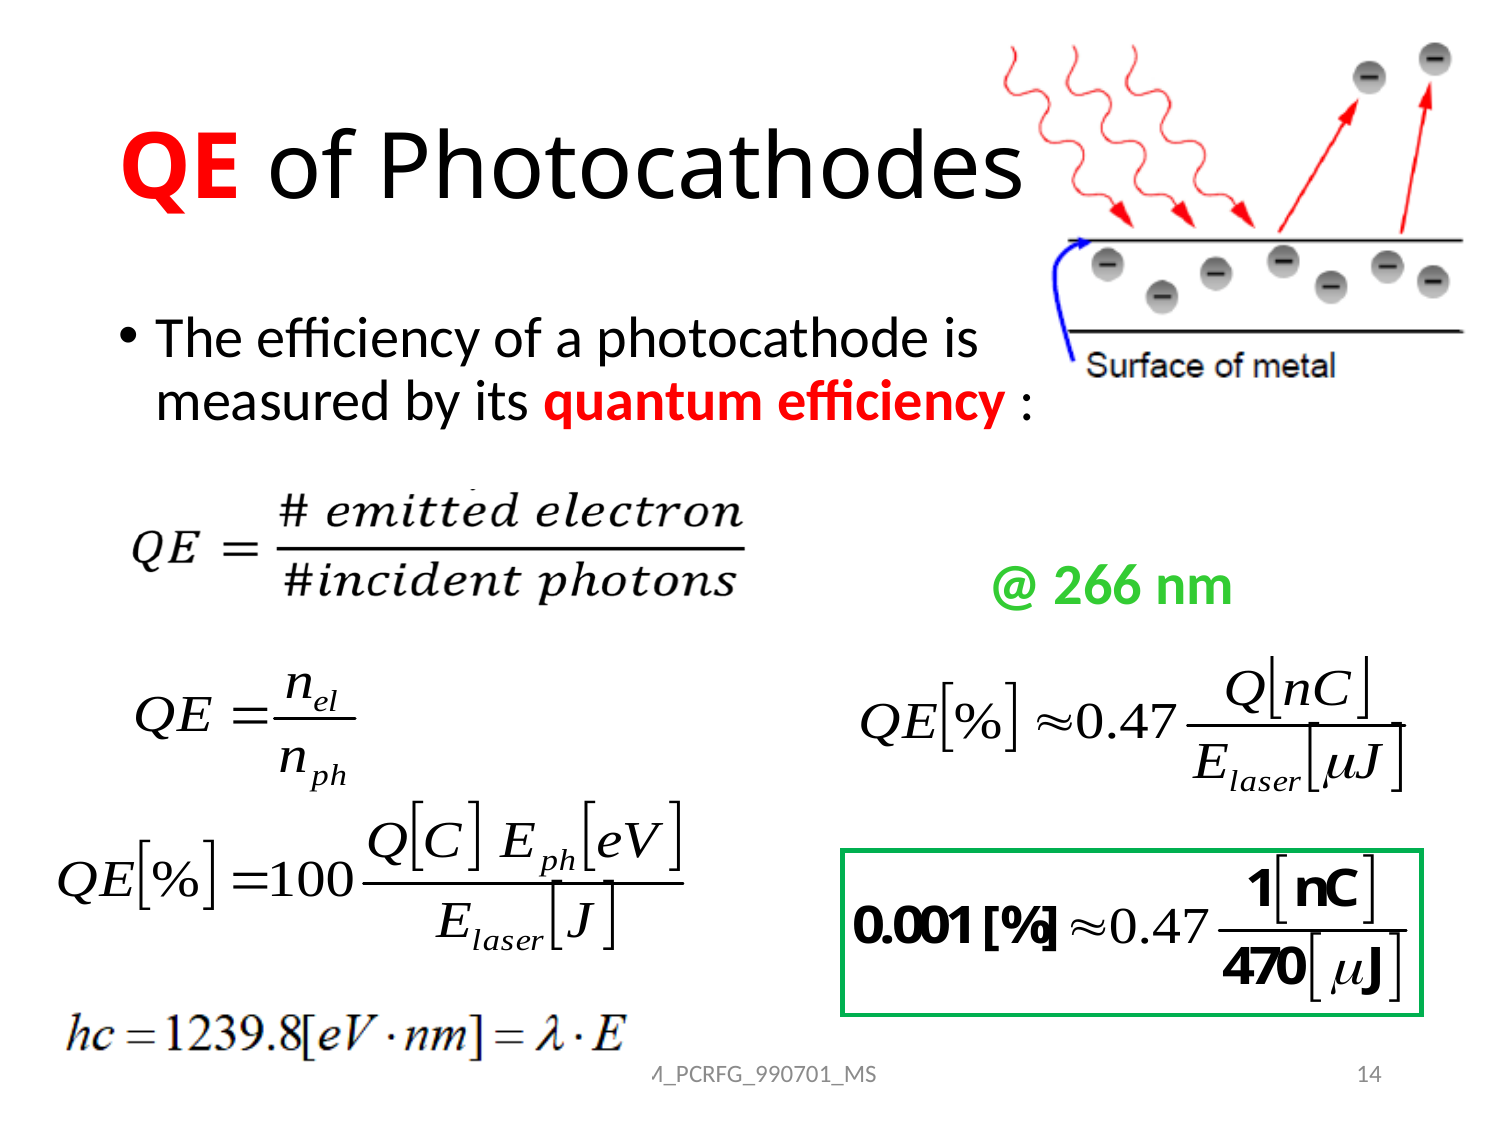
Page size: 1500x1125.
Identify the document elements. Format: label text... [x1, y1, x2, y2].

picture [39, 990, 652, 1088]
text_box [850, 656, 1419, 804]
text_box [845, 852, 1420, 1013]
picture [995, 21, 1470, 384]
text_box @ 266 nm [973, 538, 1250, 624]
picture [130, 489, 747, 607]
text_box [48, 648, 695, 961]
list The efficiency of a photocathode is measured by its quantum efficiency : [103, 299, 1055, 1014]
footer IPM_PCRFG_990701_MS [496, 1042, 1004, 1103]
title QE of Photocathodes [103, 59, 995, 278]
slide_number 14 [1059, 1042, 1397, 1103]
